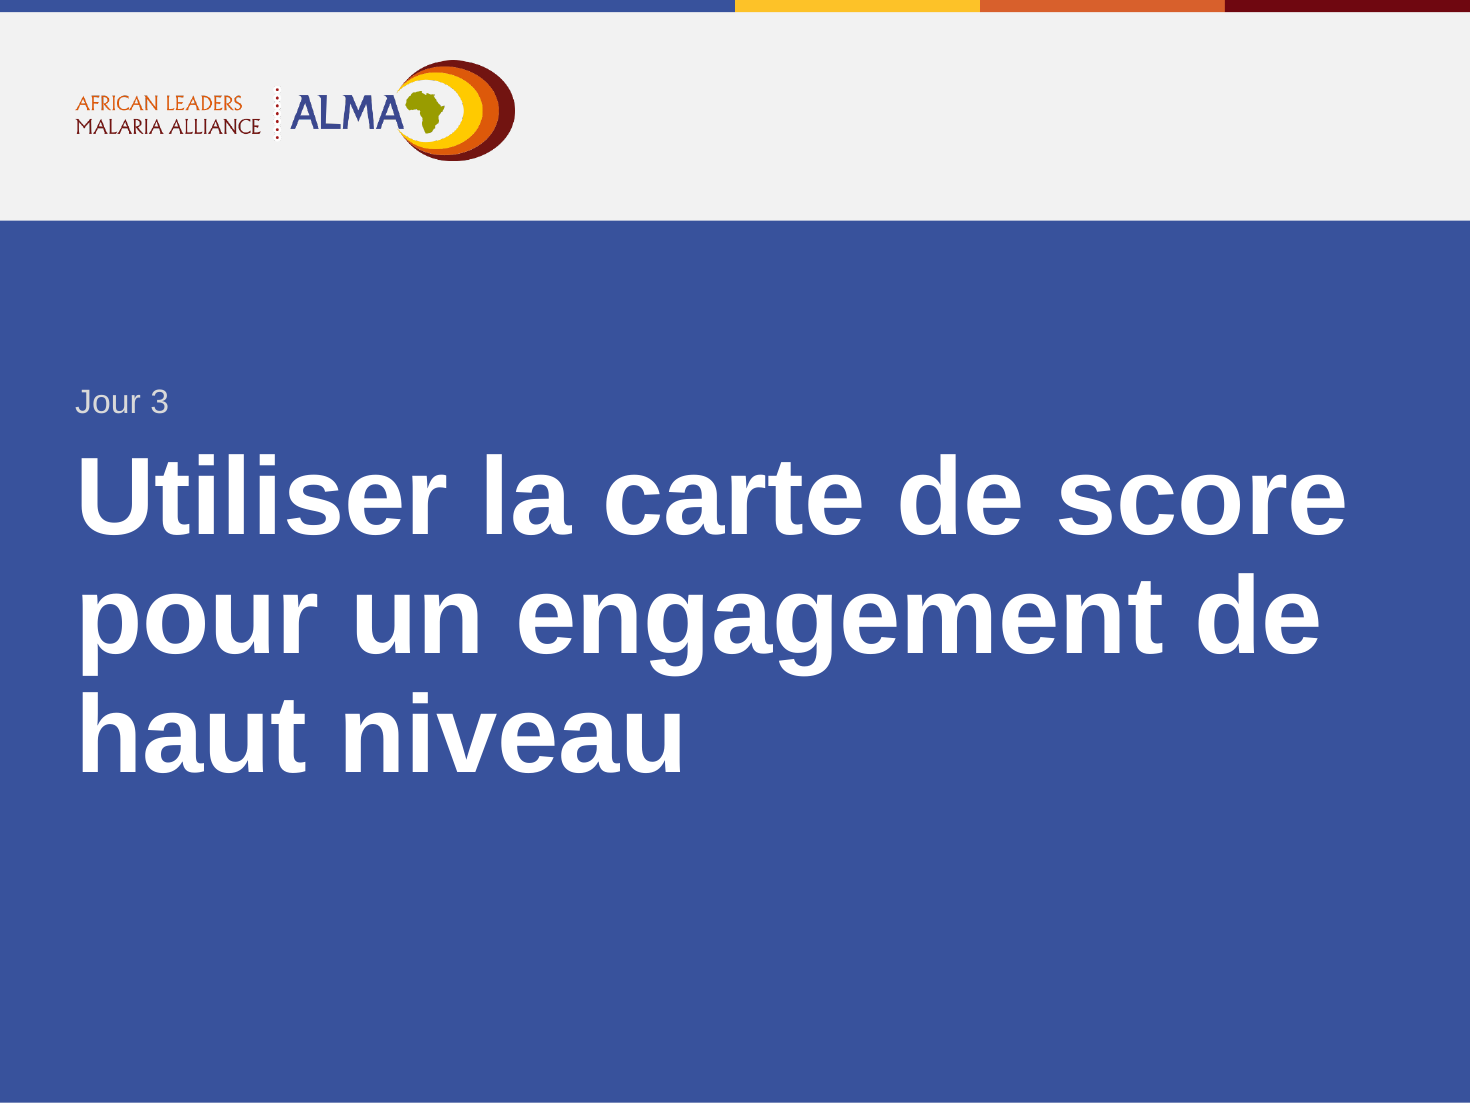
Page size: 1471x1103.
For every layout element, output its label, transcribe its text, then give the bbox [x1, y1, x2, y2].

picture [75, 60, 515, 161]
list Utiliser la carte de score pour un engagement de haut niveau [75, 439, 1354, 801]
list Jour 3 [75, 379, 619, 421]
